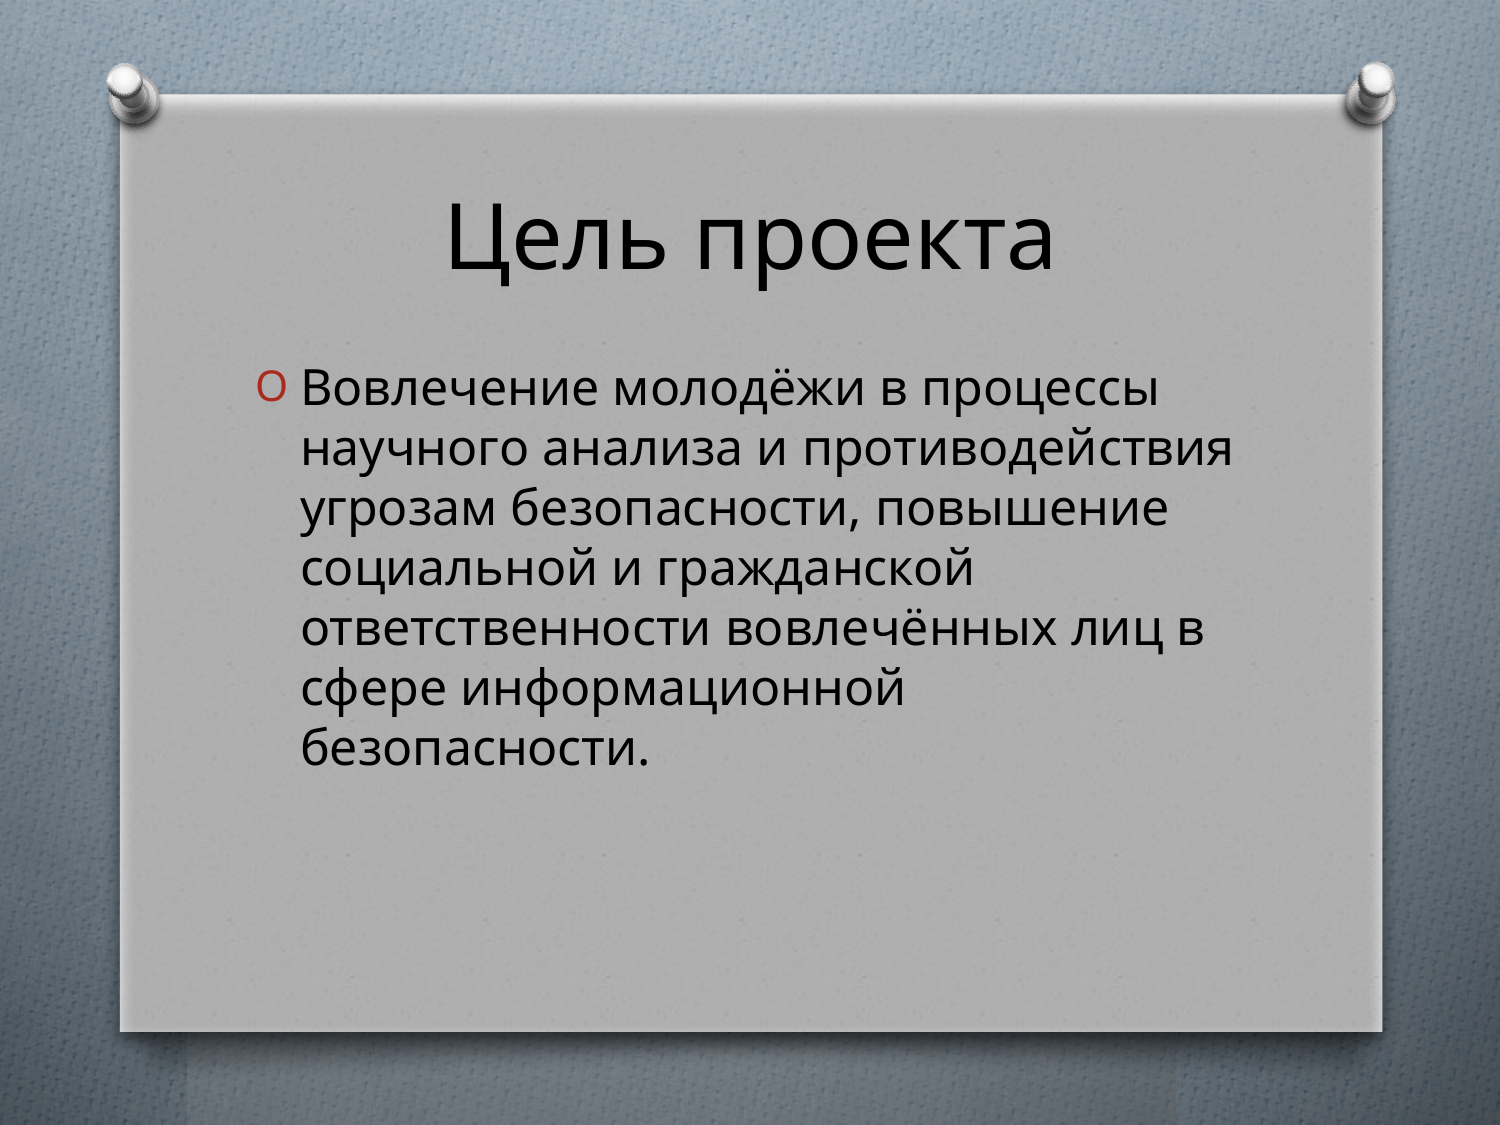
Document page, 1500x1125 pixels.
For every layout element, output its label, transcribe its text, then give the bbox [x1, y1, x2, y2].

picture [75, 29, 198, 153]
title Цель проекта [179, 134, 1323, 332]
list Вовлечение молодёжи в процессы научного анализа и противодействия угрозам безопасности, повышение социальной и гражданской ответственности вовлечённых лиц в сфере информационной безопасности. [240, 347, 1257, 939]
picture [1317, 35, 1439, 156]
